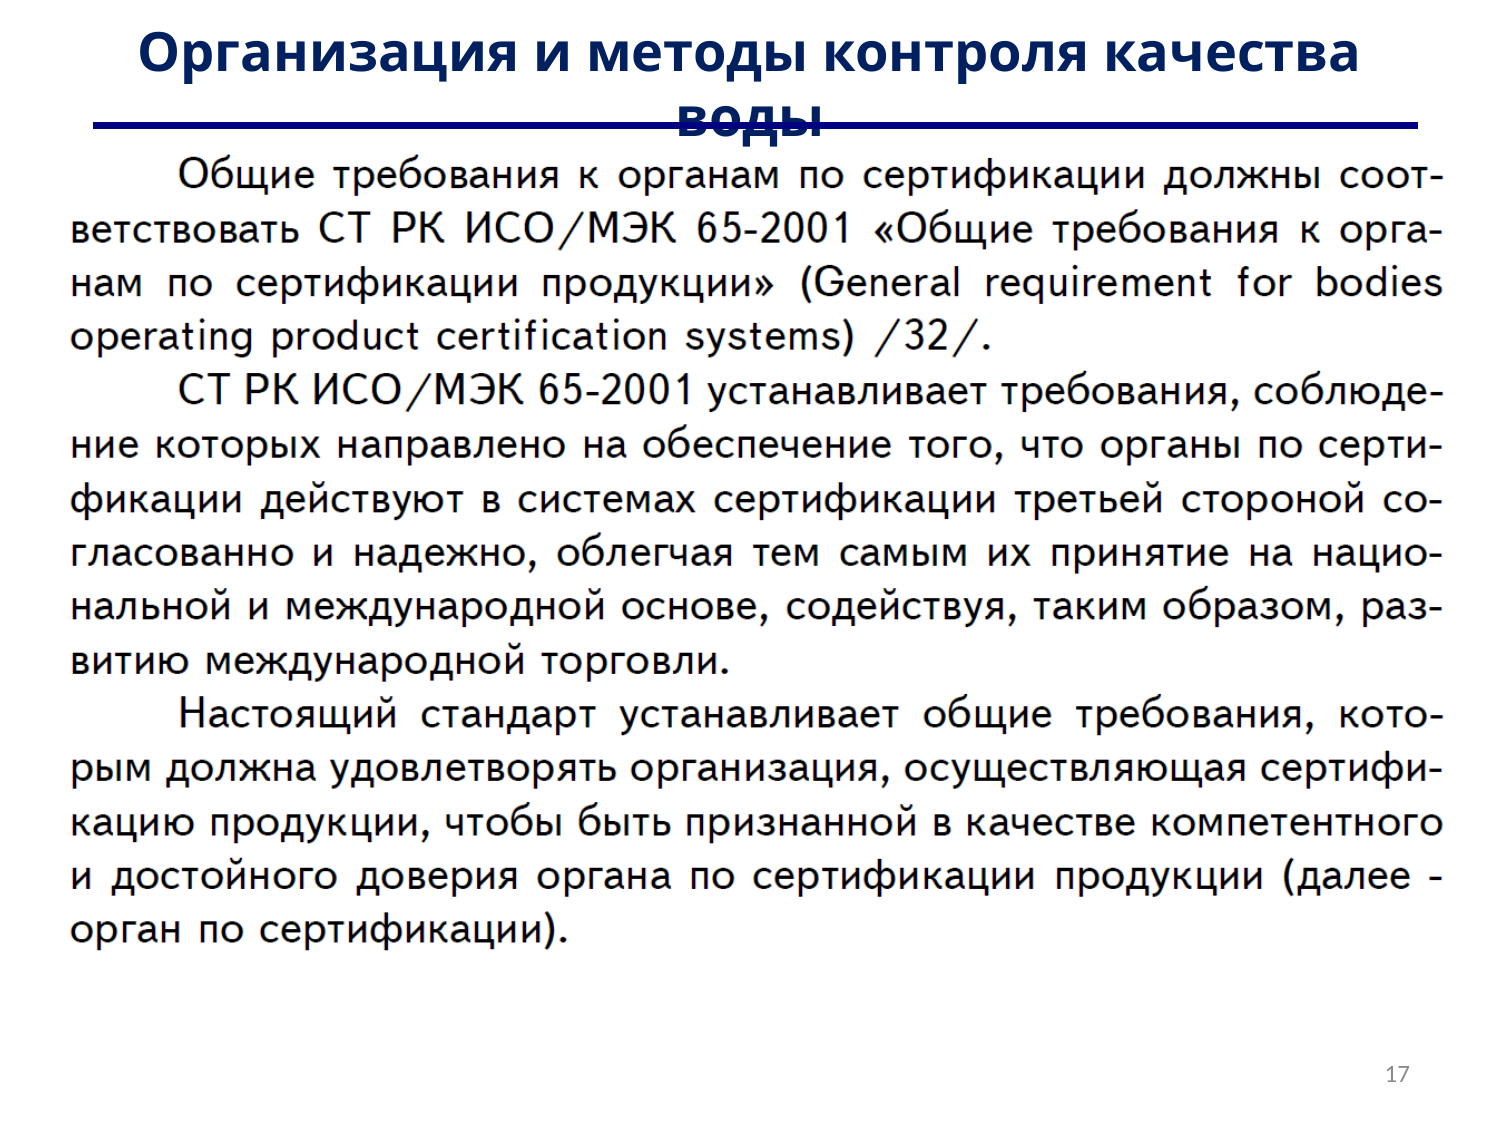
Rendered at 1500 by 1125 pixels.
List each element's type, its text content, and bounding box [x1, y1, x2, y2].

picture [64, 148, 1448, 958]
slide_number 17 [1074, 1042, 1425, 1103]
title Организация и методы контроля качества воды [75, 0, 1425, 147]
